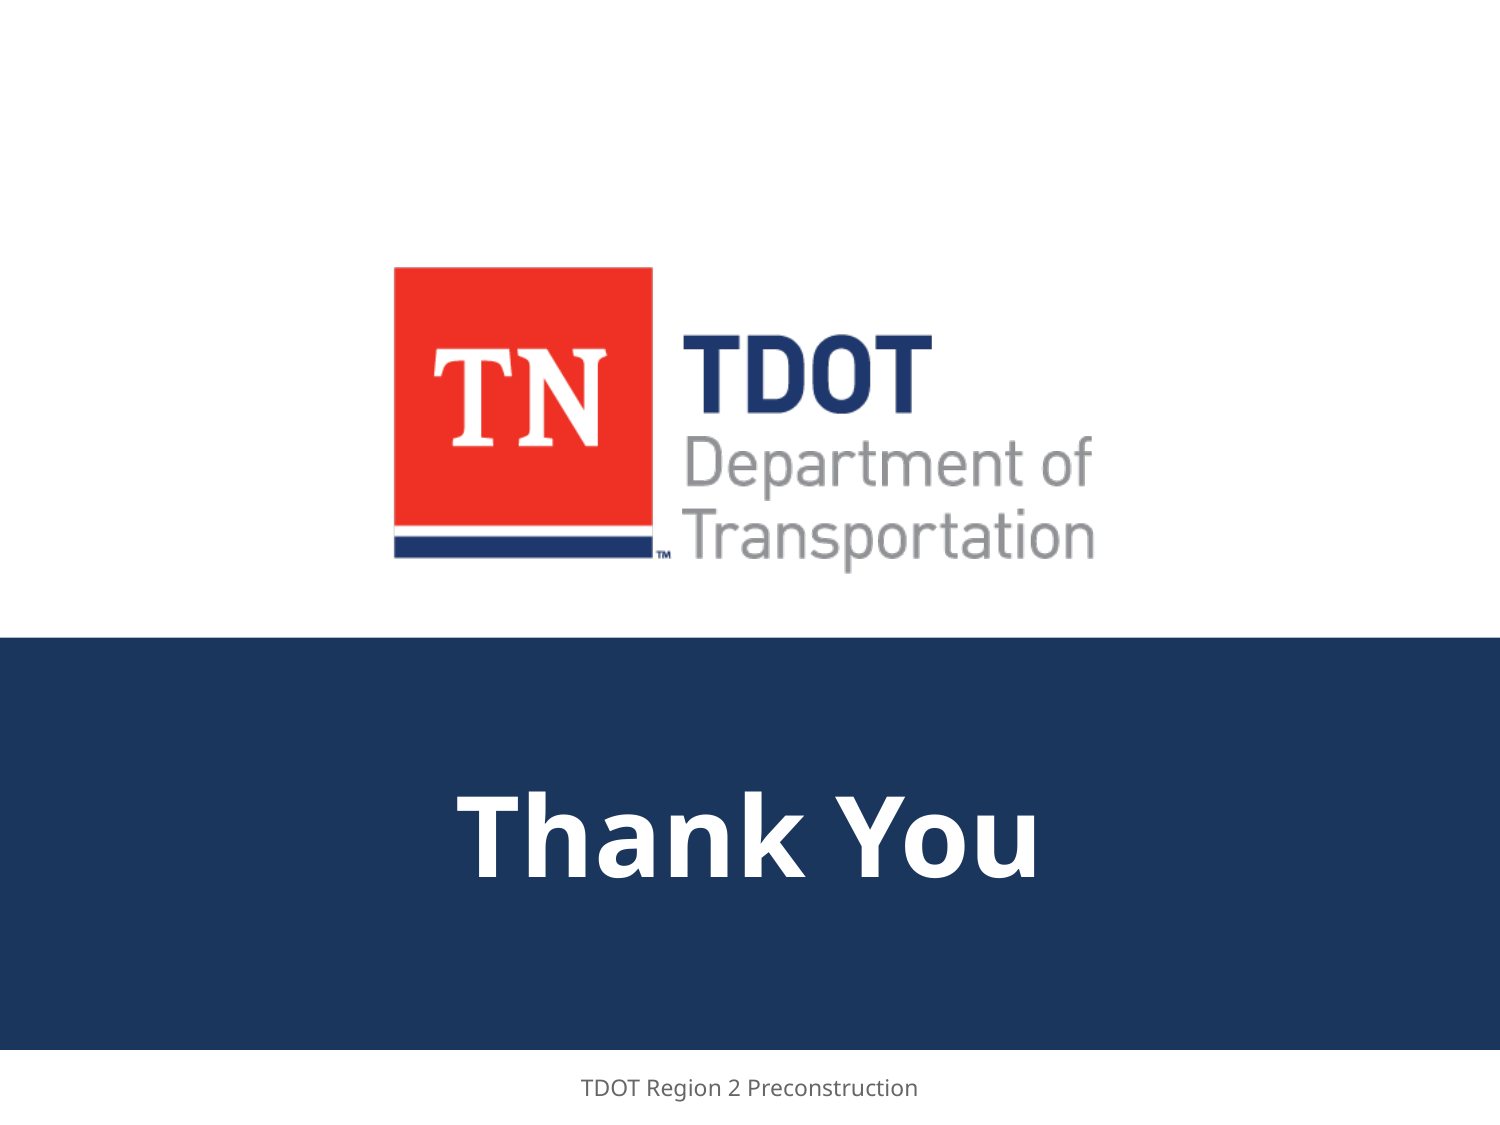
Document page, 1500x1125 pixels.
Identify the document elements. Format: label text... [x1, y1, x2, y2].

picture [358, 200, 1142, 650]
list TDOT Region 2 Preconstruction [0, 1050, 1500, 1125]
title Thank You [24, 699, 1475, 966]
